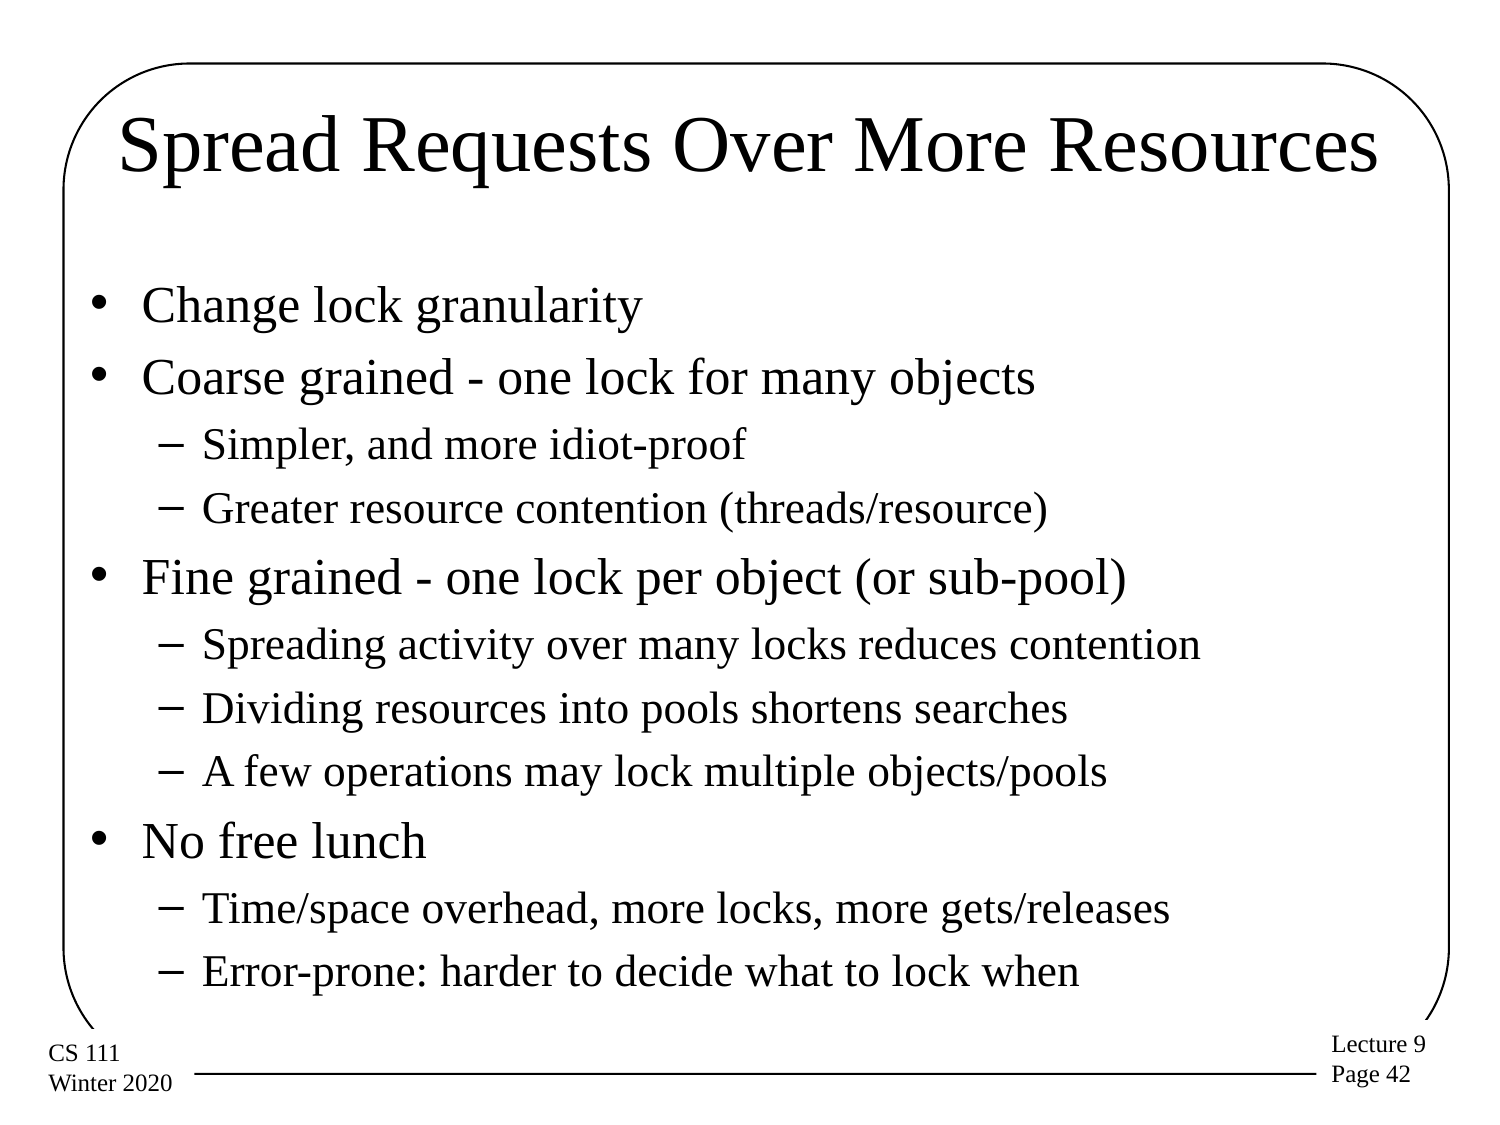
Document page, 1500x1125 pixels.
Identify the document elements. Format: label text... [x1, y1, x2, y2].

title Spread Requests Over More Resources [74, 44, 1426, 233]
list Change lock granularity Coarse grained - one lock for many objects Simpler, and more idiot-proof Greater resource contention (threads/resource) Fine grained - one lock per object (or sub-pool) Spreading activity over many locks reduces contention Dividing resources into pools shortens searches A few operations may lock multiple objects/pools No free lunch Time/space overhead, more locks, more gets/releases Error-prone: harder to decide what to lock when [74, 262, 1426, 1006]
